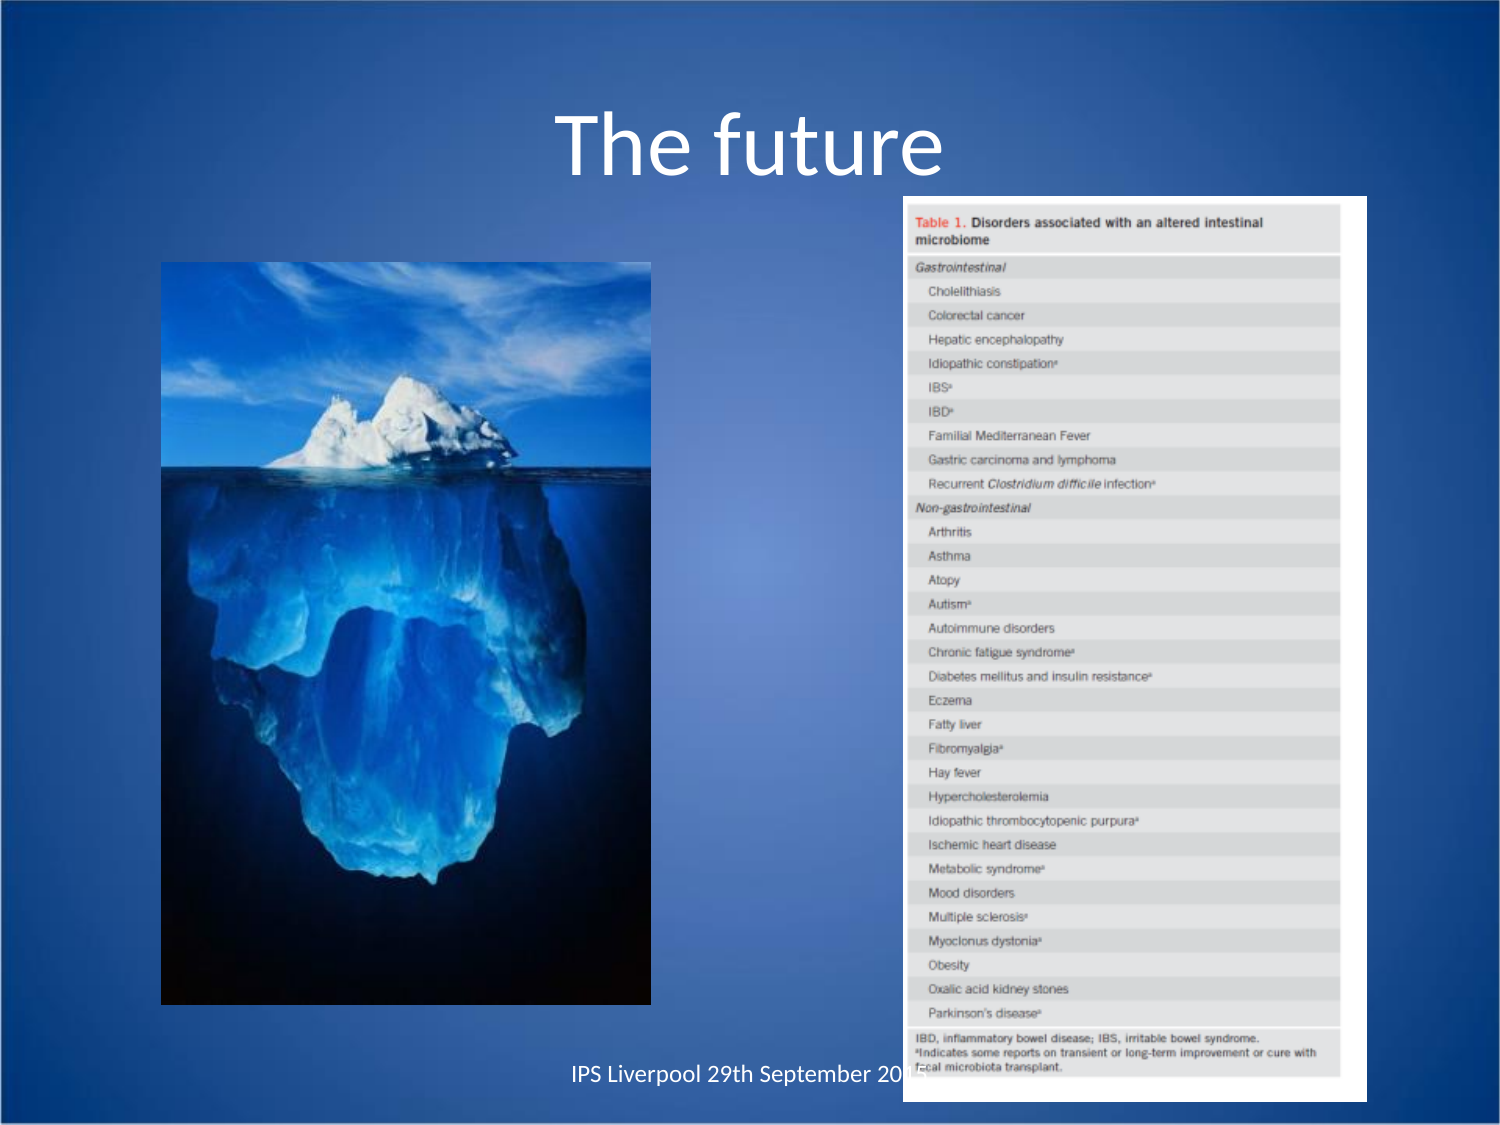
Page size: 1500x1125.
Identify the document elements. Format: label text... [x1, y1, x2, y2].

footer IPS Liverpool 29th September 2015 [512, 1042, 898, 1103]
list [903, 196, 1367, 1103]
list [161, 262, 651, 1005]
title The future [75, 45, 1425, 233]
picture [0, 0, 1500, 1125]
